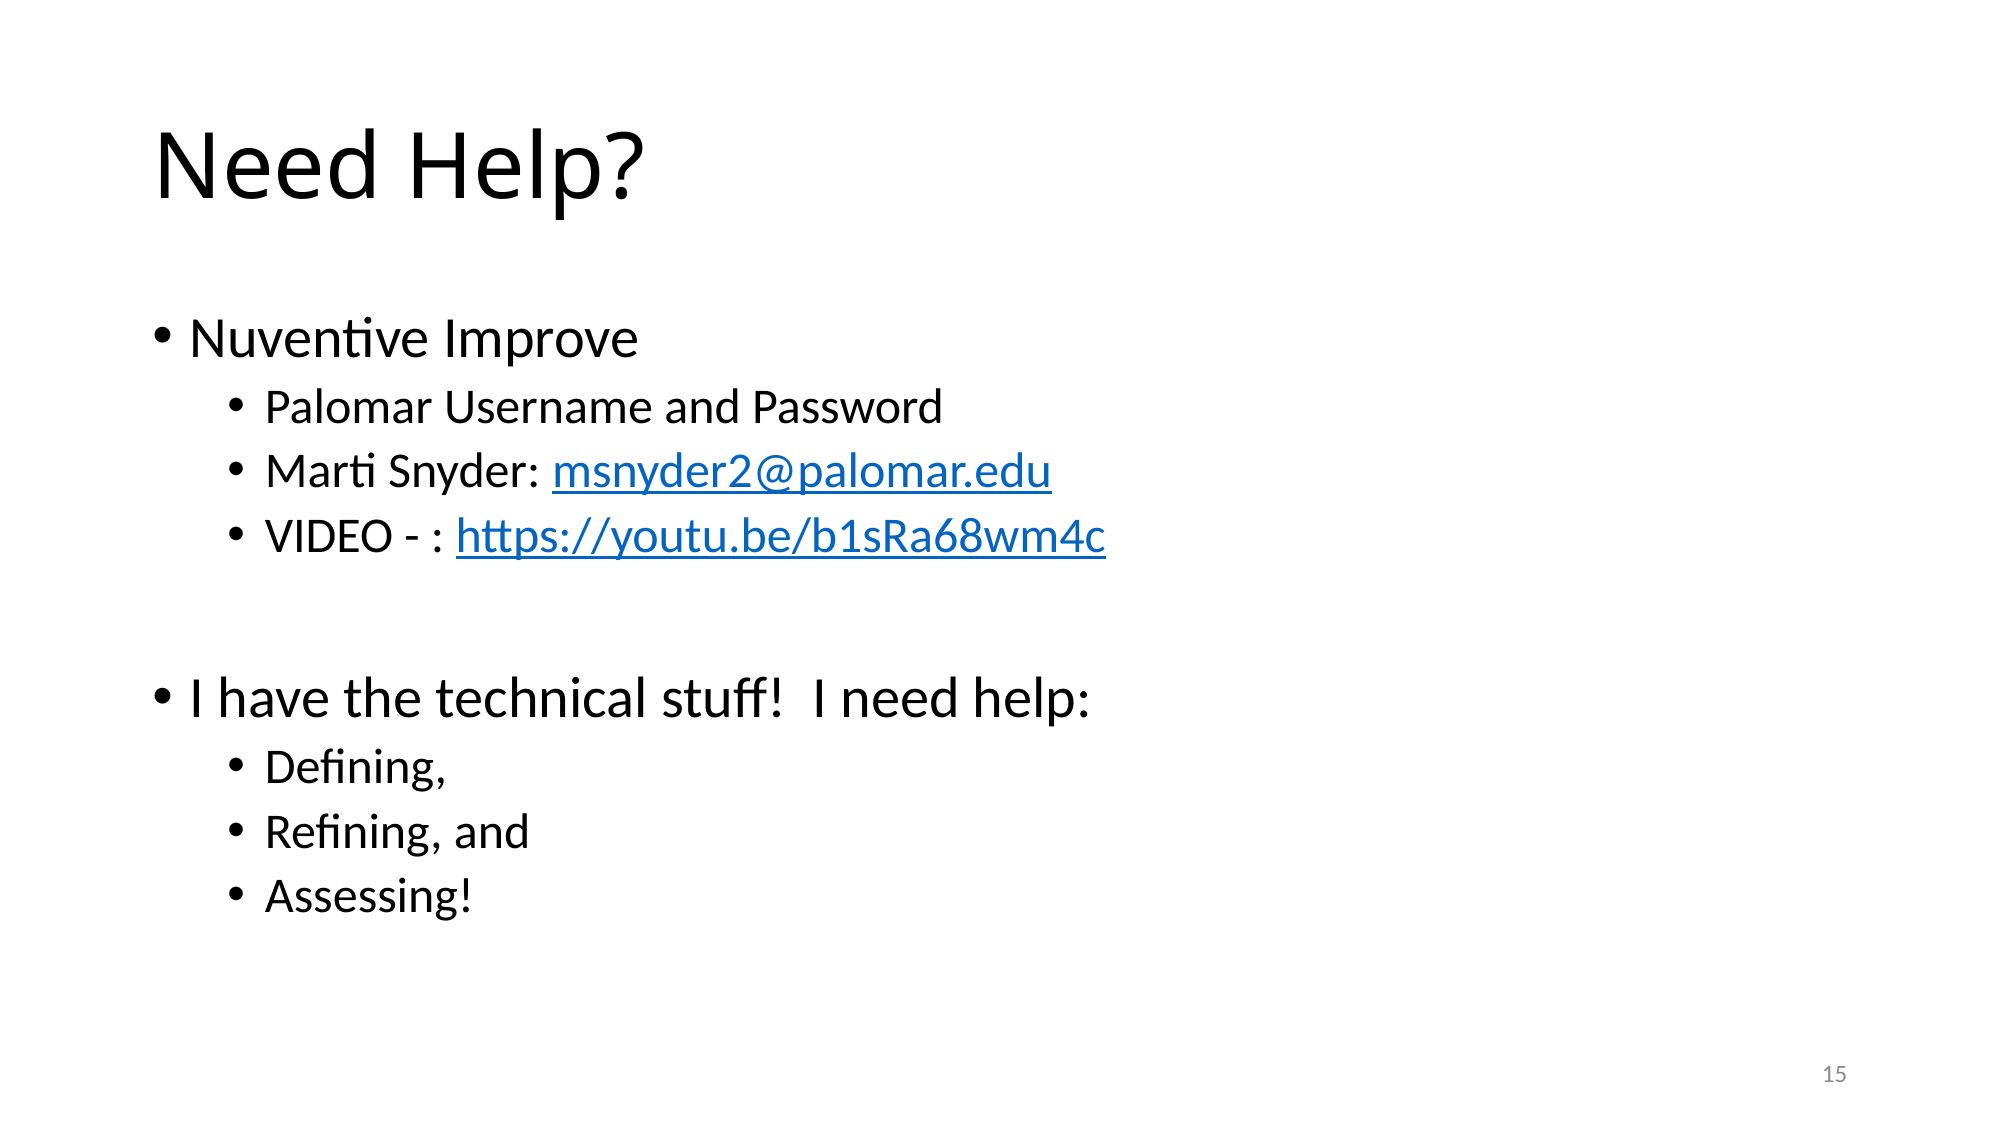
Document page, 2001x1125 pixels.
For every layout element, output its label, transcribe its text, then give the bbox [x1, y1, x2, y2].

title Need Help? [137, 59, 1863, 278]
slide_number 15 [1412, 1042, 1863, 1103]
list Nuventive Improve Palomar Username and Password Marti Snyder: msnyder2@palomar.edu VIDEO - : https://youtu.be/b1sRa68wm4c I have the technical stuff! I need help: Defining, Refining, and Assessing! [137, 299, 1863, 1014]
